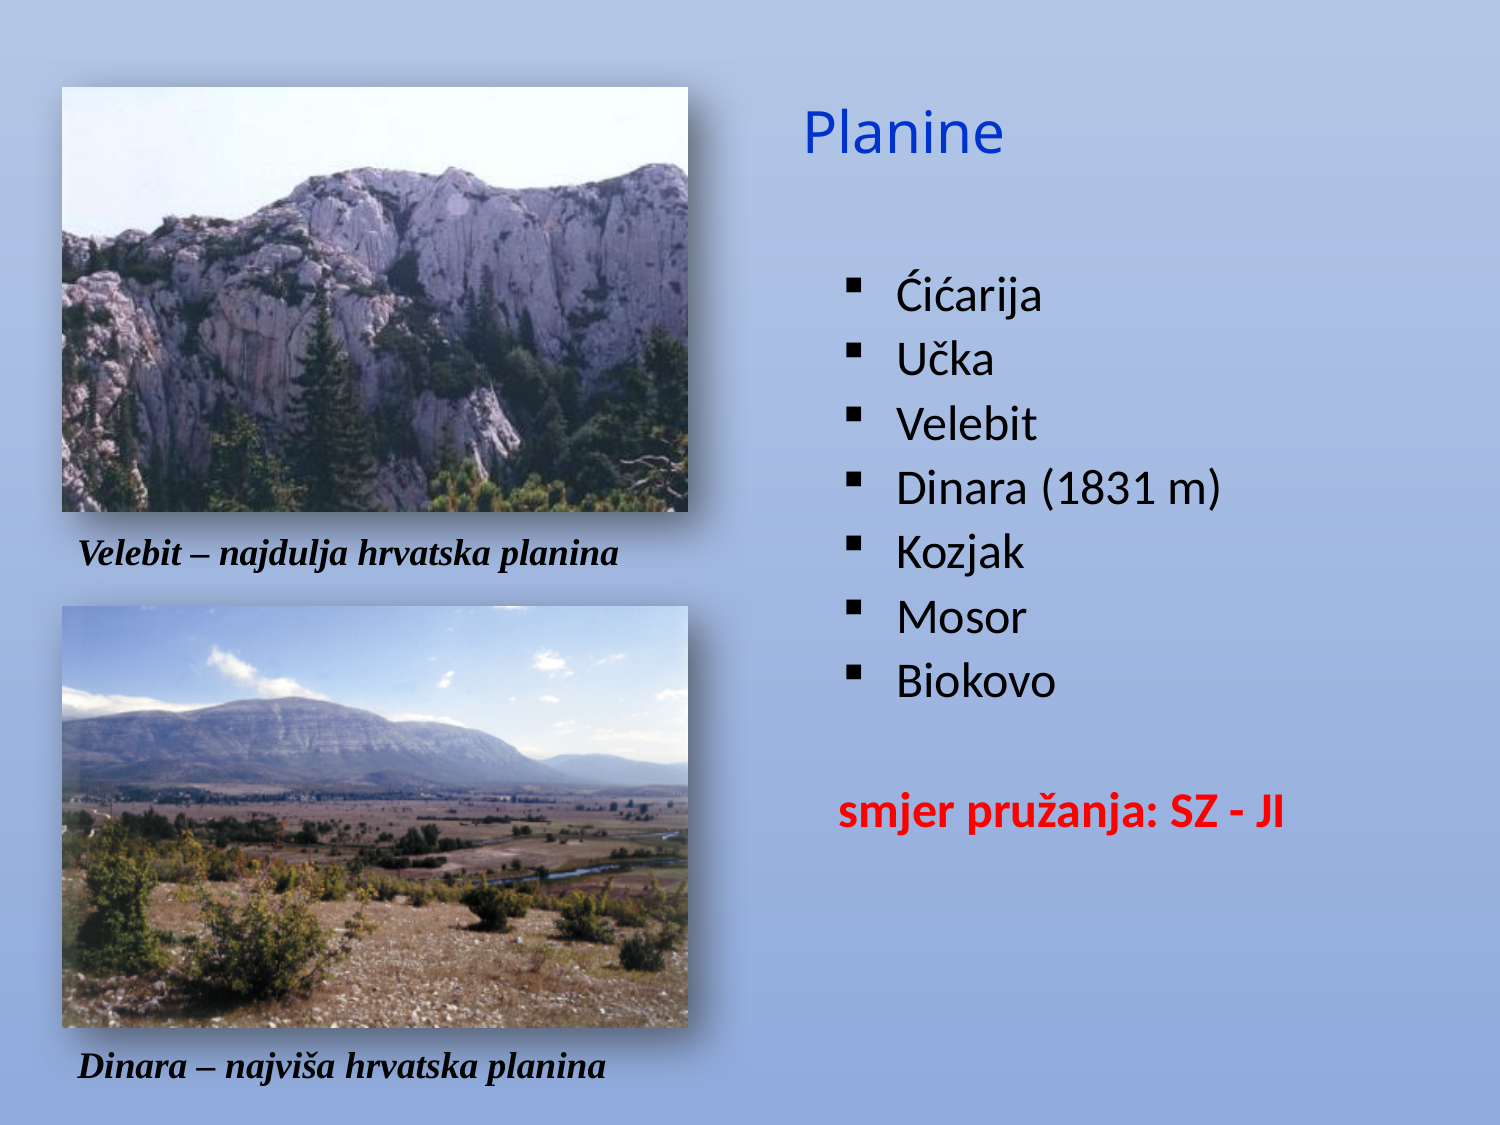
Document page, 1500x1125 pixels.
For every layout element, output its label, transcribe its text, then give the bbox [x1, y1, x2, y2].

picture [62, 606, 688, 1028]
title Planine [787, 57, 1338, 213]
text_box Velebit – najdulja hrvatska planina [62, 520, 665, 581]
text_box Dinara – najviša hrvatska planina [62, 1033, 772, 1093]
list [62, 87, 688, 512]
text_box Ćićarija Učka Velebit Dinara (1831 m) Kozjak Mosor Biokovo smjer pružanja: SZ - JI [768, 260, 1357, 1004]
